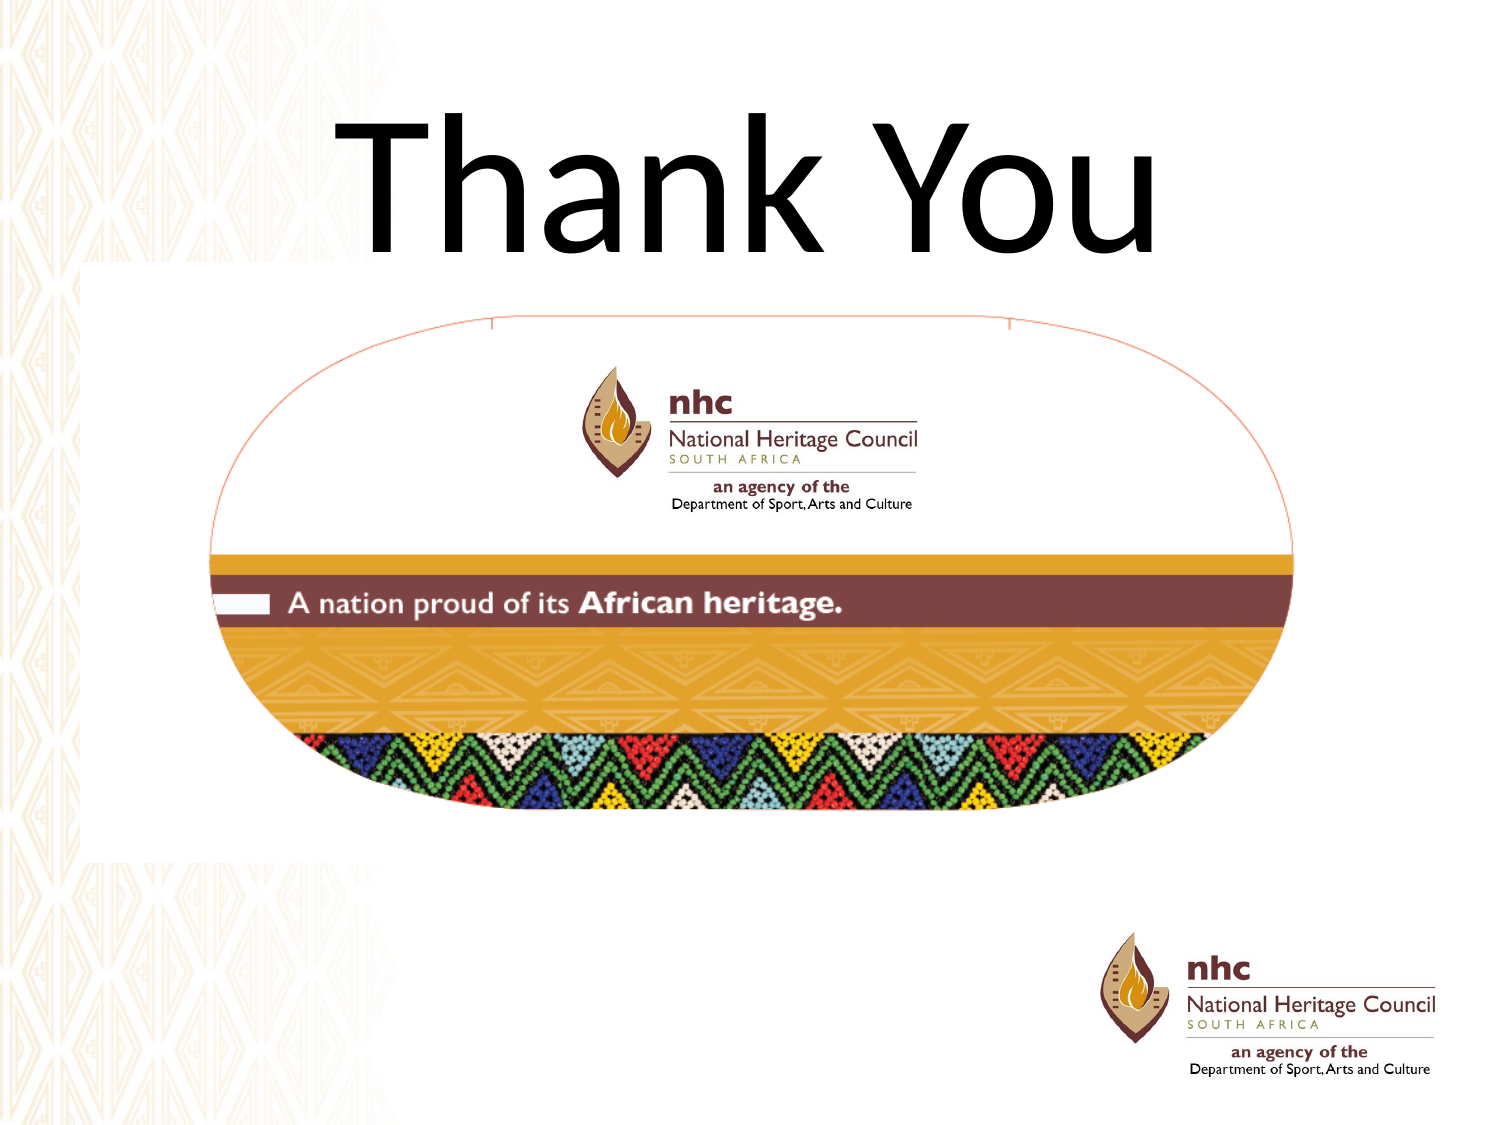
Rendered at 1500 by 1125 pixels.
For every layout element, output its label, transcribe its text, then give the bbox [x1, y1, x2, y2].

picture [0, 0, 1500, 1125]
title Thank You [75, 45, 1425, 263]
